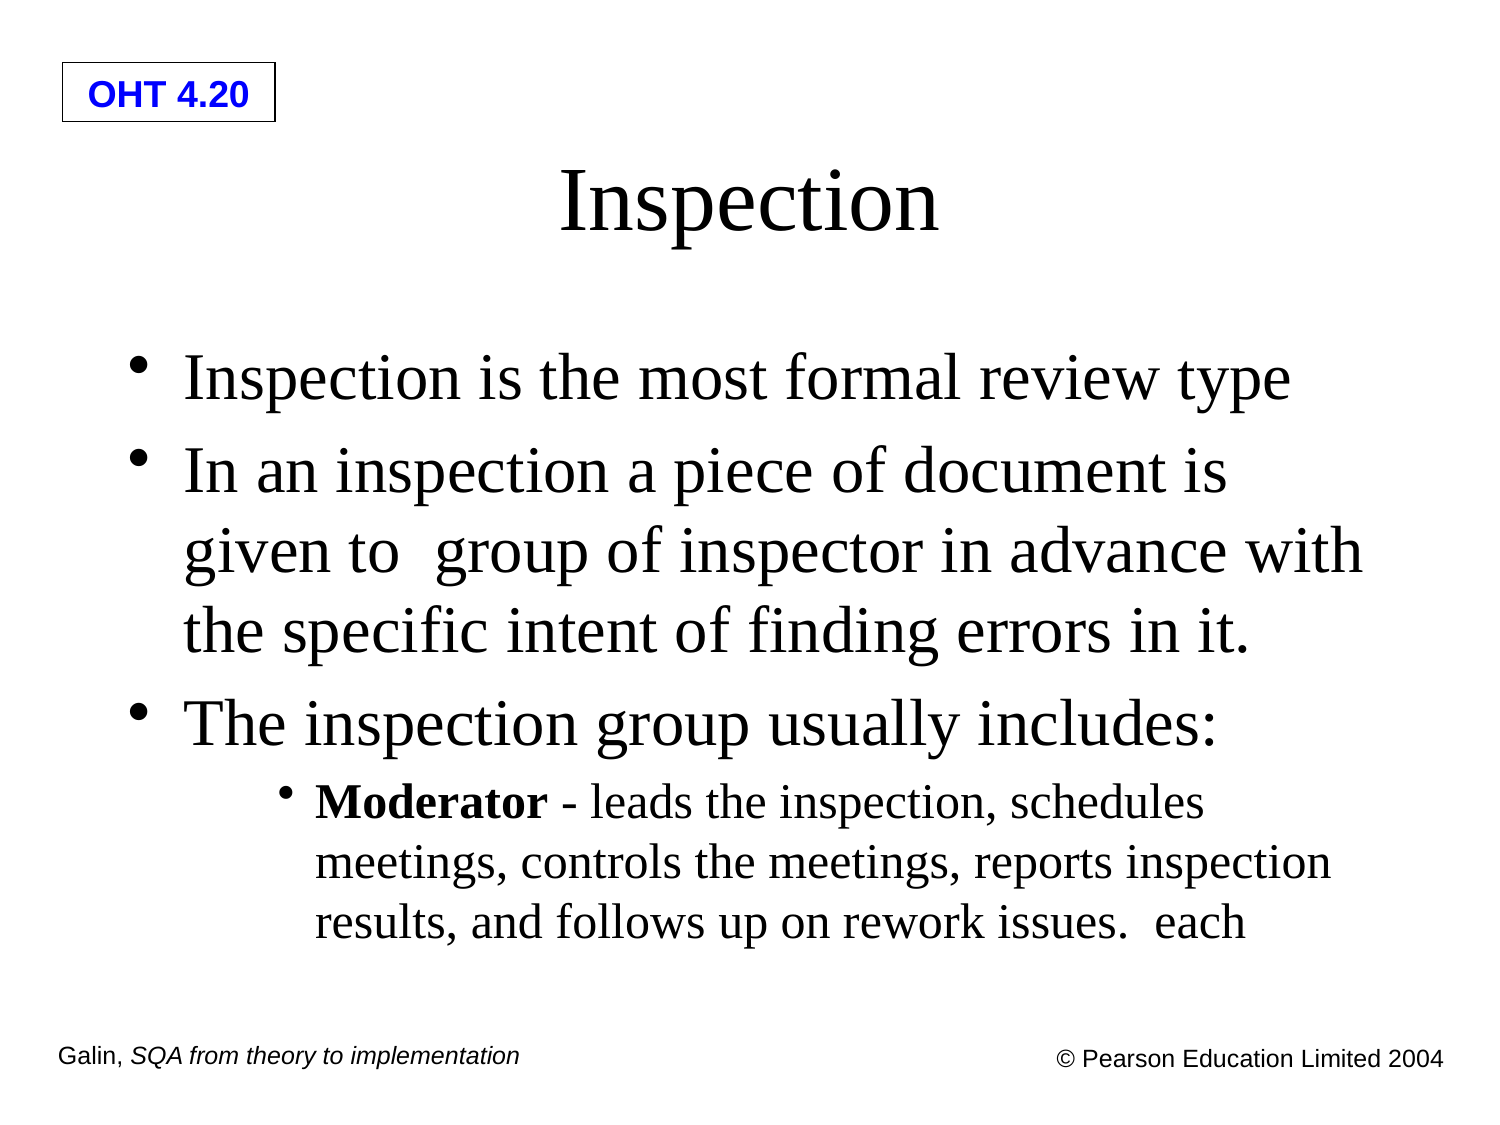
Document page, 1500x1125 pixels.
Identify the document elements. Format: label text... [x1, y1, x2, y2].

title Inspection [112, 99, 1388, 288]
list Inspection is the most formal review type In an inspection a piece of document is given to group of inspector in advance with the specific intent of finding errors in it. The inspection group usually includes: Moderator - leads the inspection, schedules meetings, controls the meetings, reports inspection results, and follows up on rework issues. each [112, 324, 1388, 1001]
